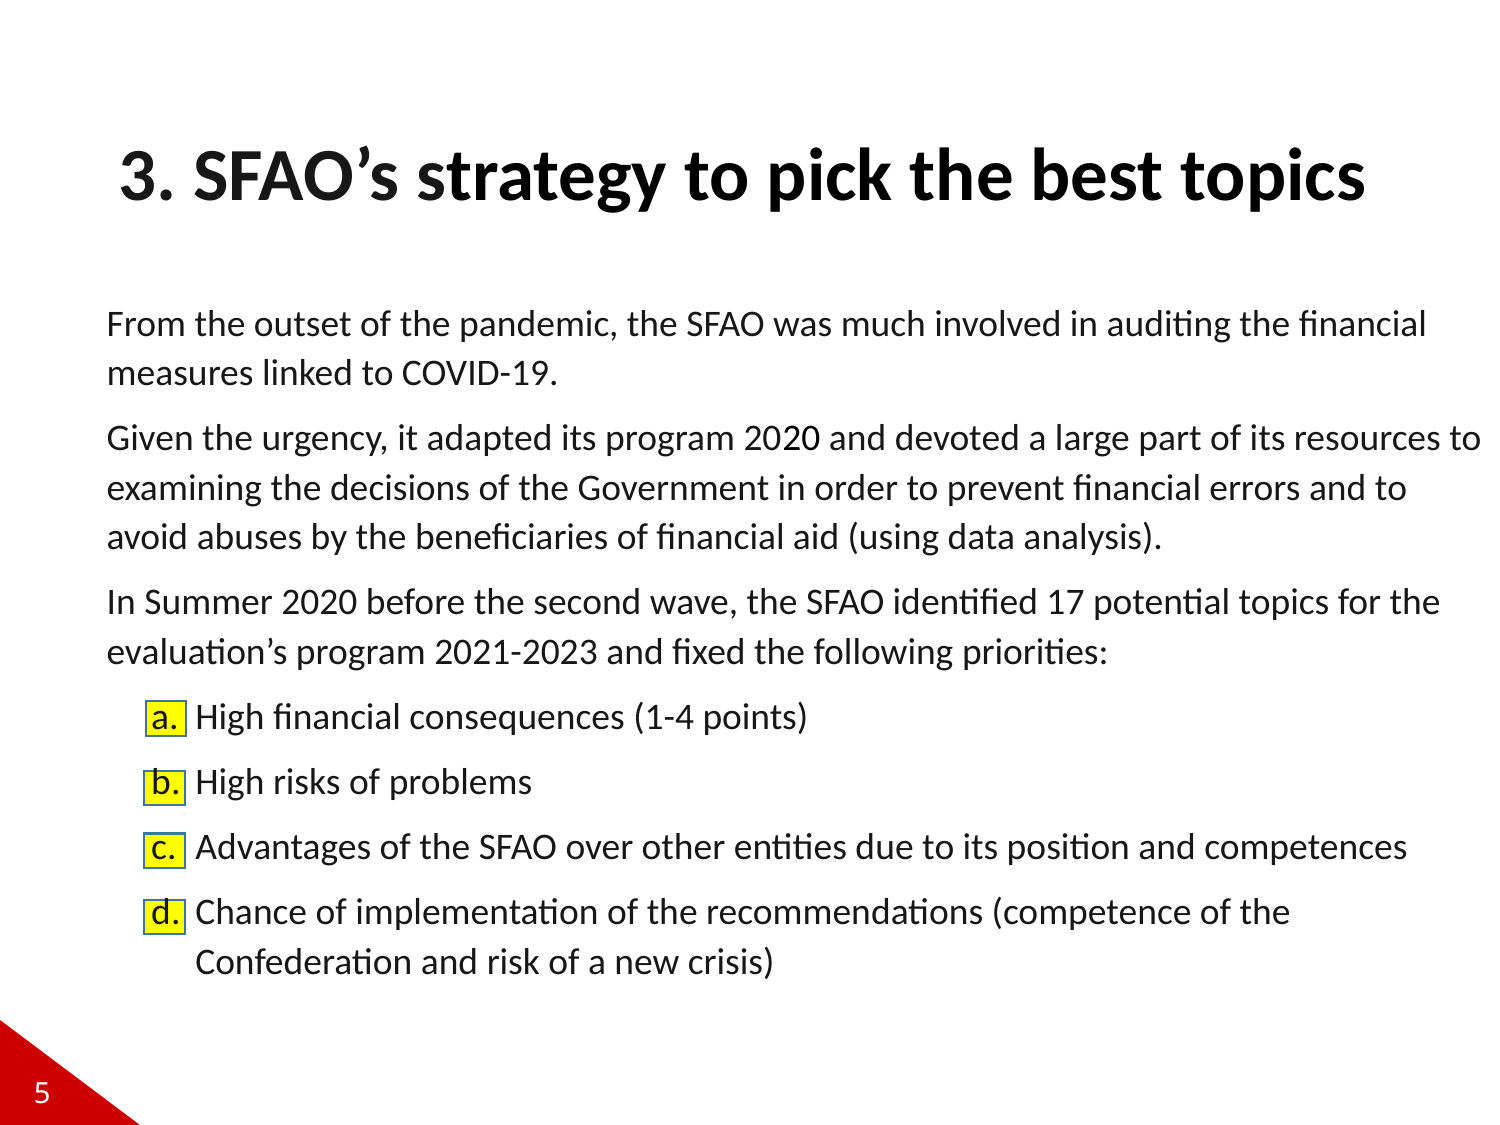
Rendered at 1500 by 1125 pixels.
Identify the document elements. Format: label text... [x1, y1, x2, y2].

title 3. SFAO’s strategy to pick the best topics [103, 56, 1397, 275]
list From the outset of the pandemic, the SFAO was much involved in auditing the financial measures linked to COVID-19. Given the urgency, it adapted its program 2020 and devoted a large part of its resources to examining the decisions of the Government in order to prevent financial errors and to avoid abuses by the beneficiaries of financial aid (using data analysis). In Summer 2020 before the second wave, the SFAO identified 17 potential topics for the evaluation’s program 2021-2023 and fixed the following priorities: a. High financial consequences (1-4 points) b. High risks of problems c. Advantages of the SFAO over other entities due to its position and competences d. Chance of implementation of the recommendations (competence of the Confederation and risk of a new crisis) [91, 286, 1500, 1036]
